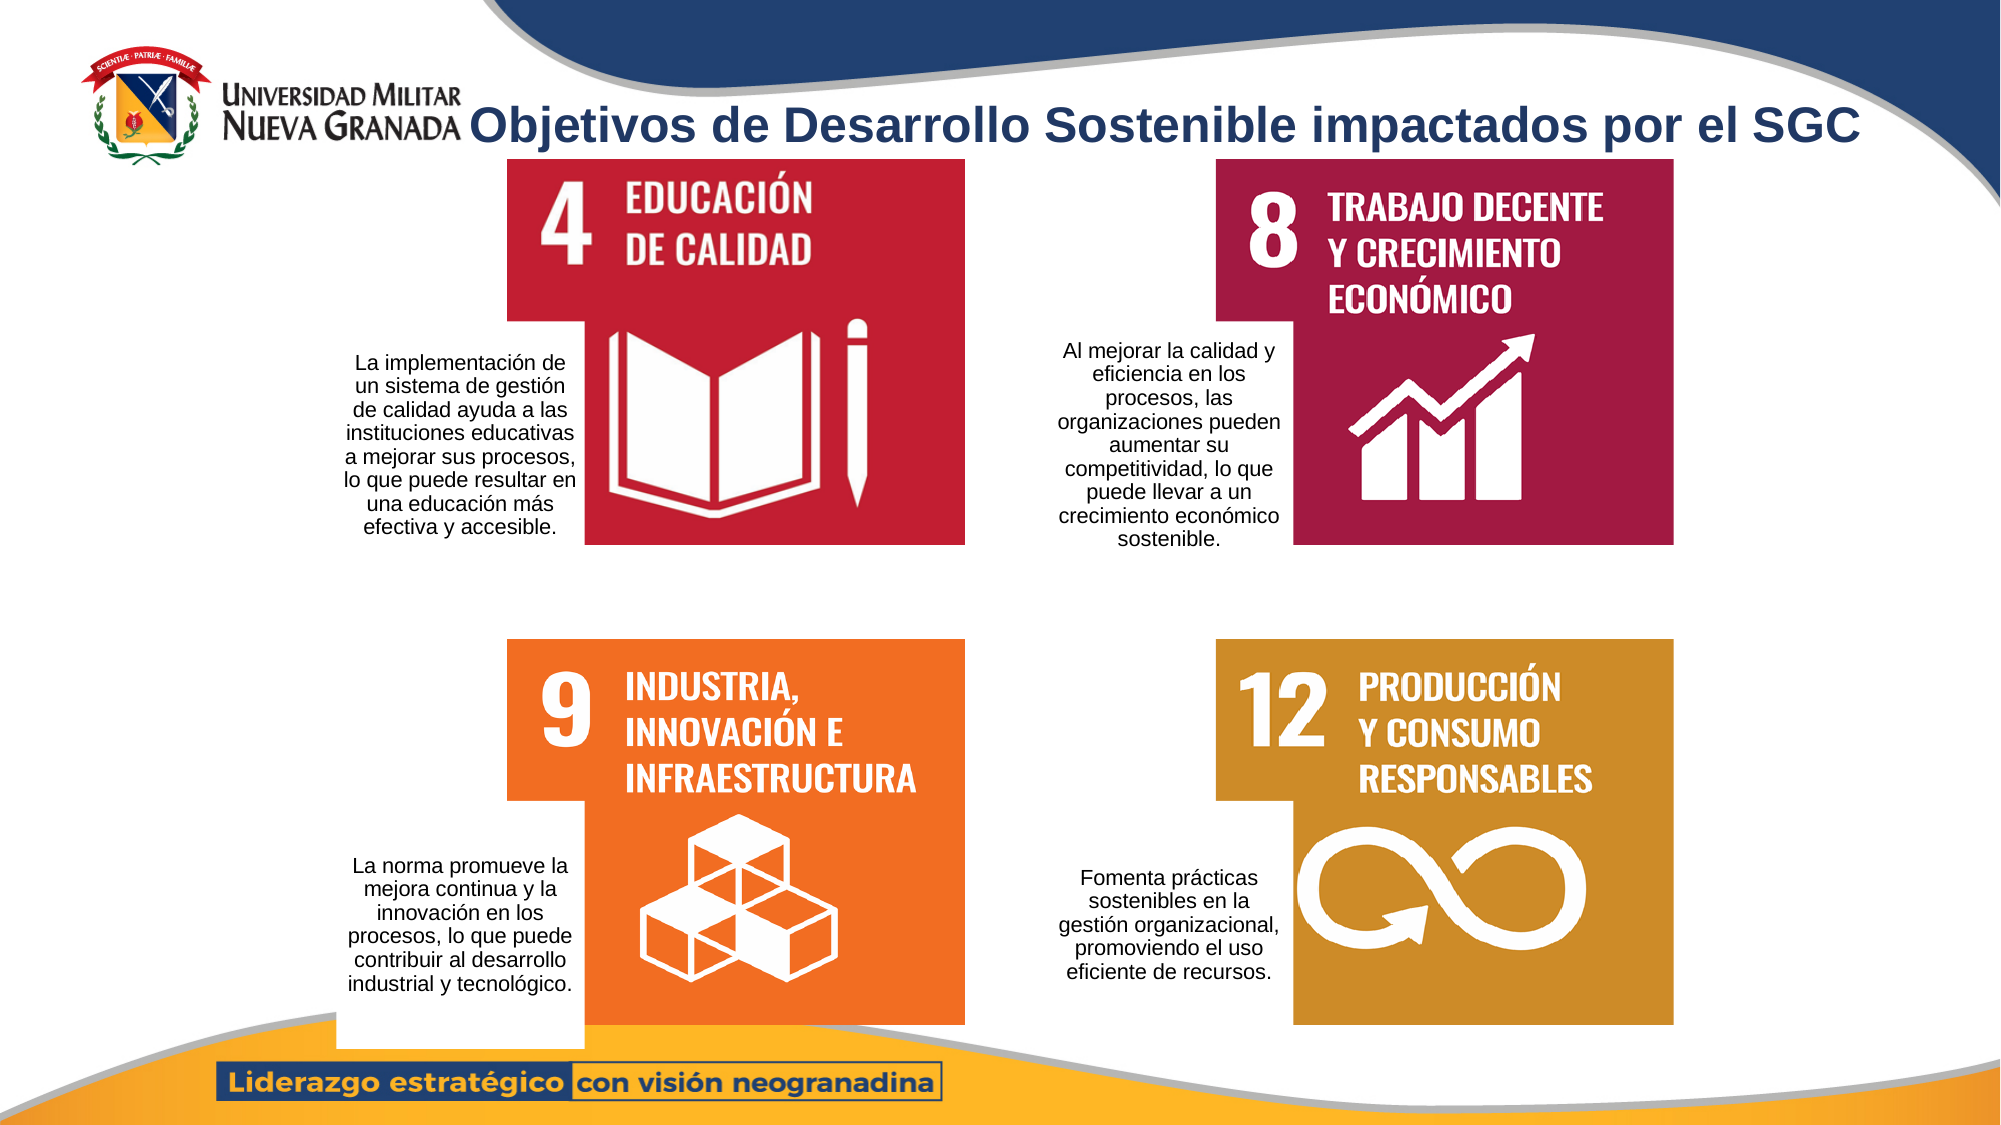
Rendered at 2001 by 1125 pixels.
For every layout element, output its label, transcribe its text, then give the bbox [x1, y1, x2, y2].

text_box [234, 111, 1776, 1098]
picture [0, 0, 2001, 1125]
text_box Objetivos de Desarrollo Sostenible impactados por el SGC [407, 99, 1925, 154]
